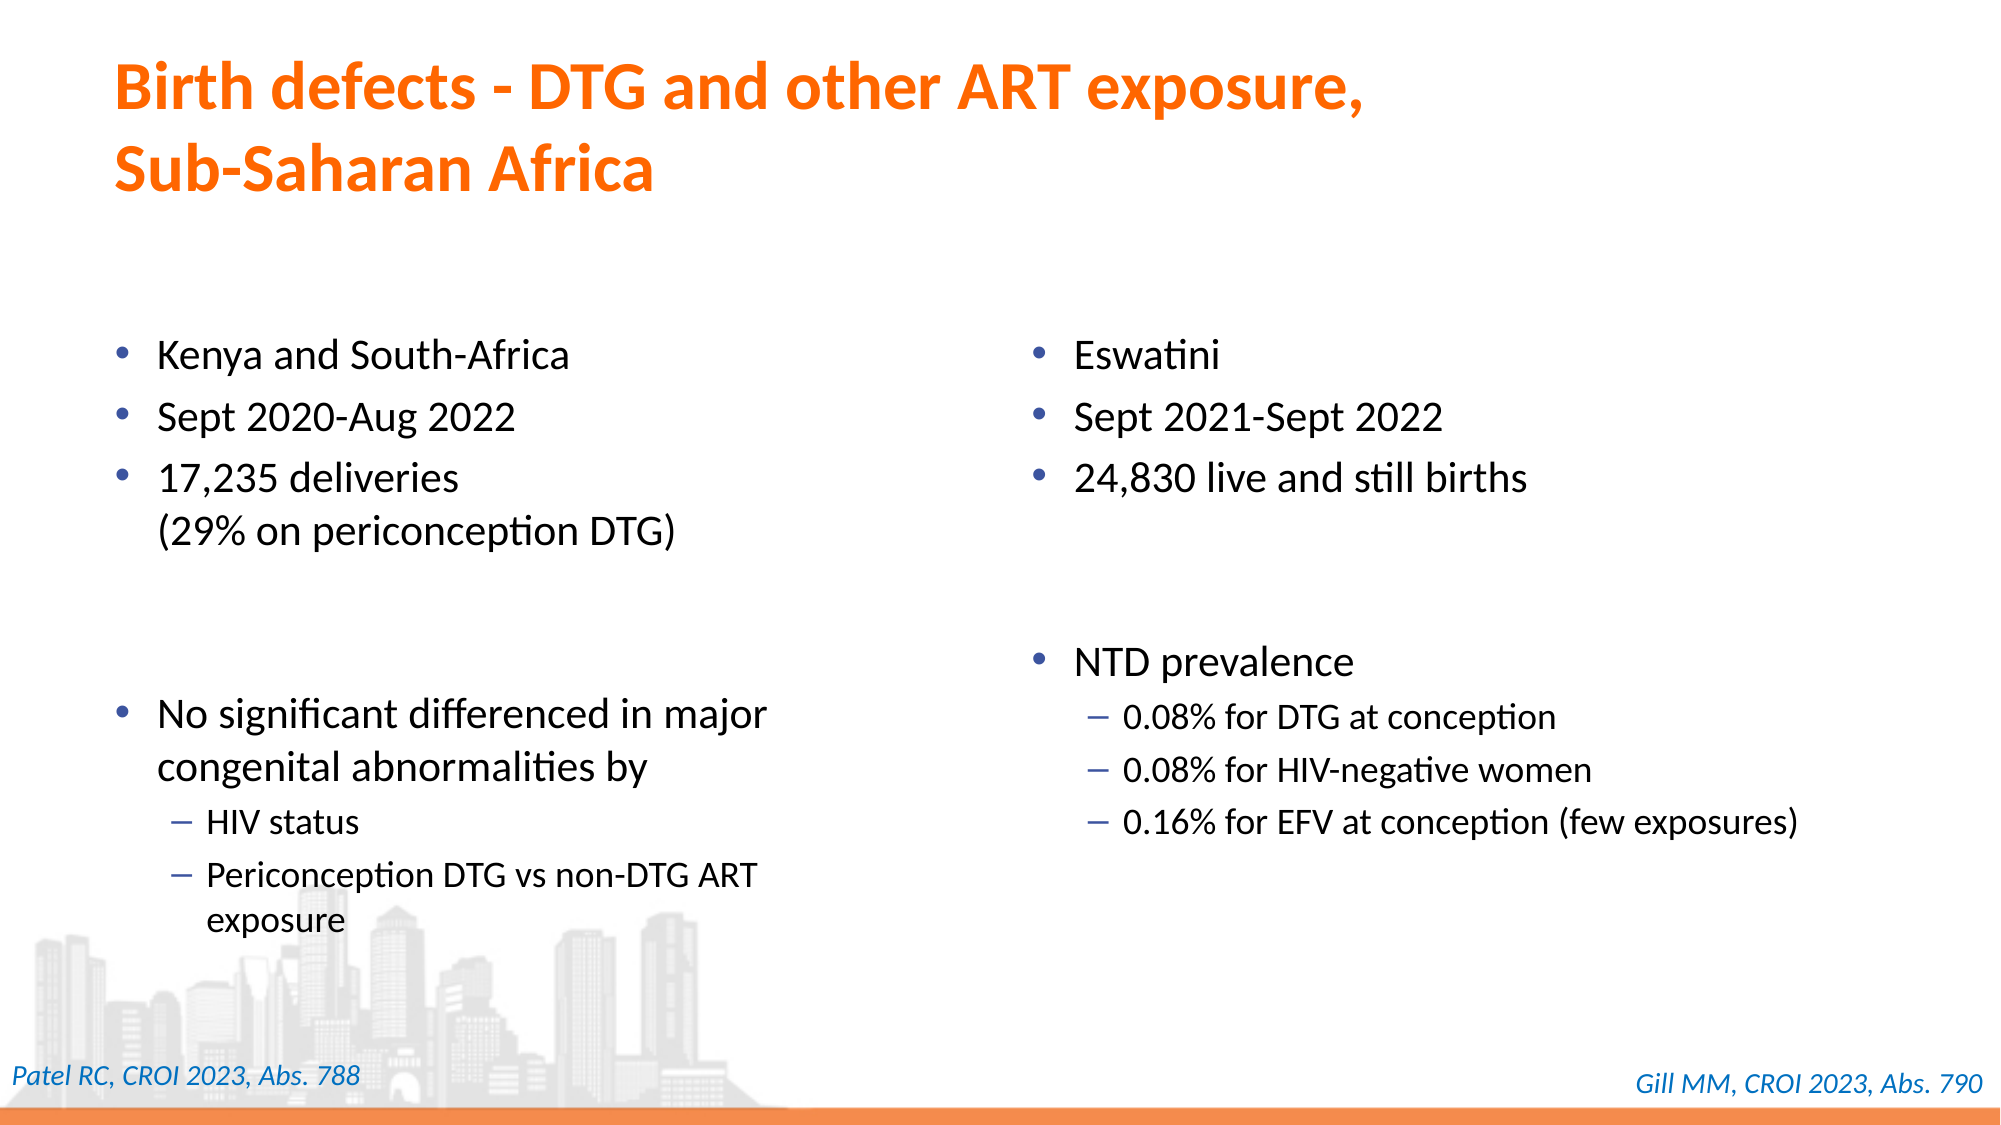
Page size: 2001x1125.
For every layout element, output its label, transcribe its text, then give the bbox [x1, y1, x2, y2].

list Kenya and South-Africa Sept 2020-Aug 2022 17,235 deliveries (29% on periconception DTG) No significant differenced in major congenital abnormalities by HIV status Periconception DTG vs non-DTG ART exposure [99, 318, 918, 1062]
title Birth defects - DTG and other ART exposure, Sub-Saharan Africa [99, 1, 1490, 245]
list Eswatini Sept 2021-Sept 2022 24,830 live and still births NTD prevalence 0.08% for DTG at conception 0.08% for HIV-negative women 0.16% for EFV at conception (few exposures) [1016, 318, 1900, 984]
text_box Gill MM, CROI 2023, Abs. 790 [1620, 1057, 1998, 1107]
text_box Patel RC, CROI 2023, Abs. 788 [0, 1048, 376, 1099]
picture [0, 0, 2001, 1125]
